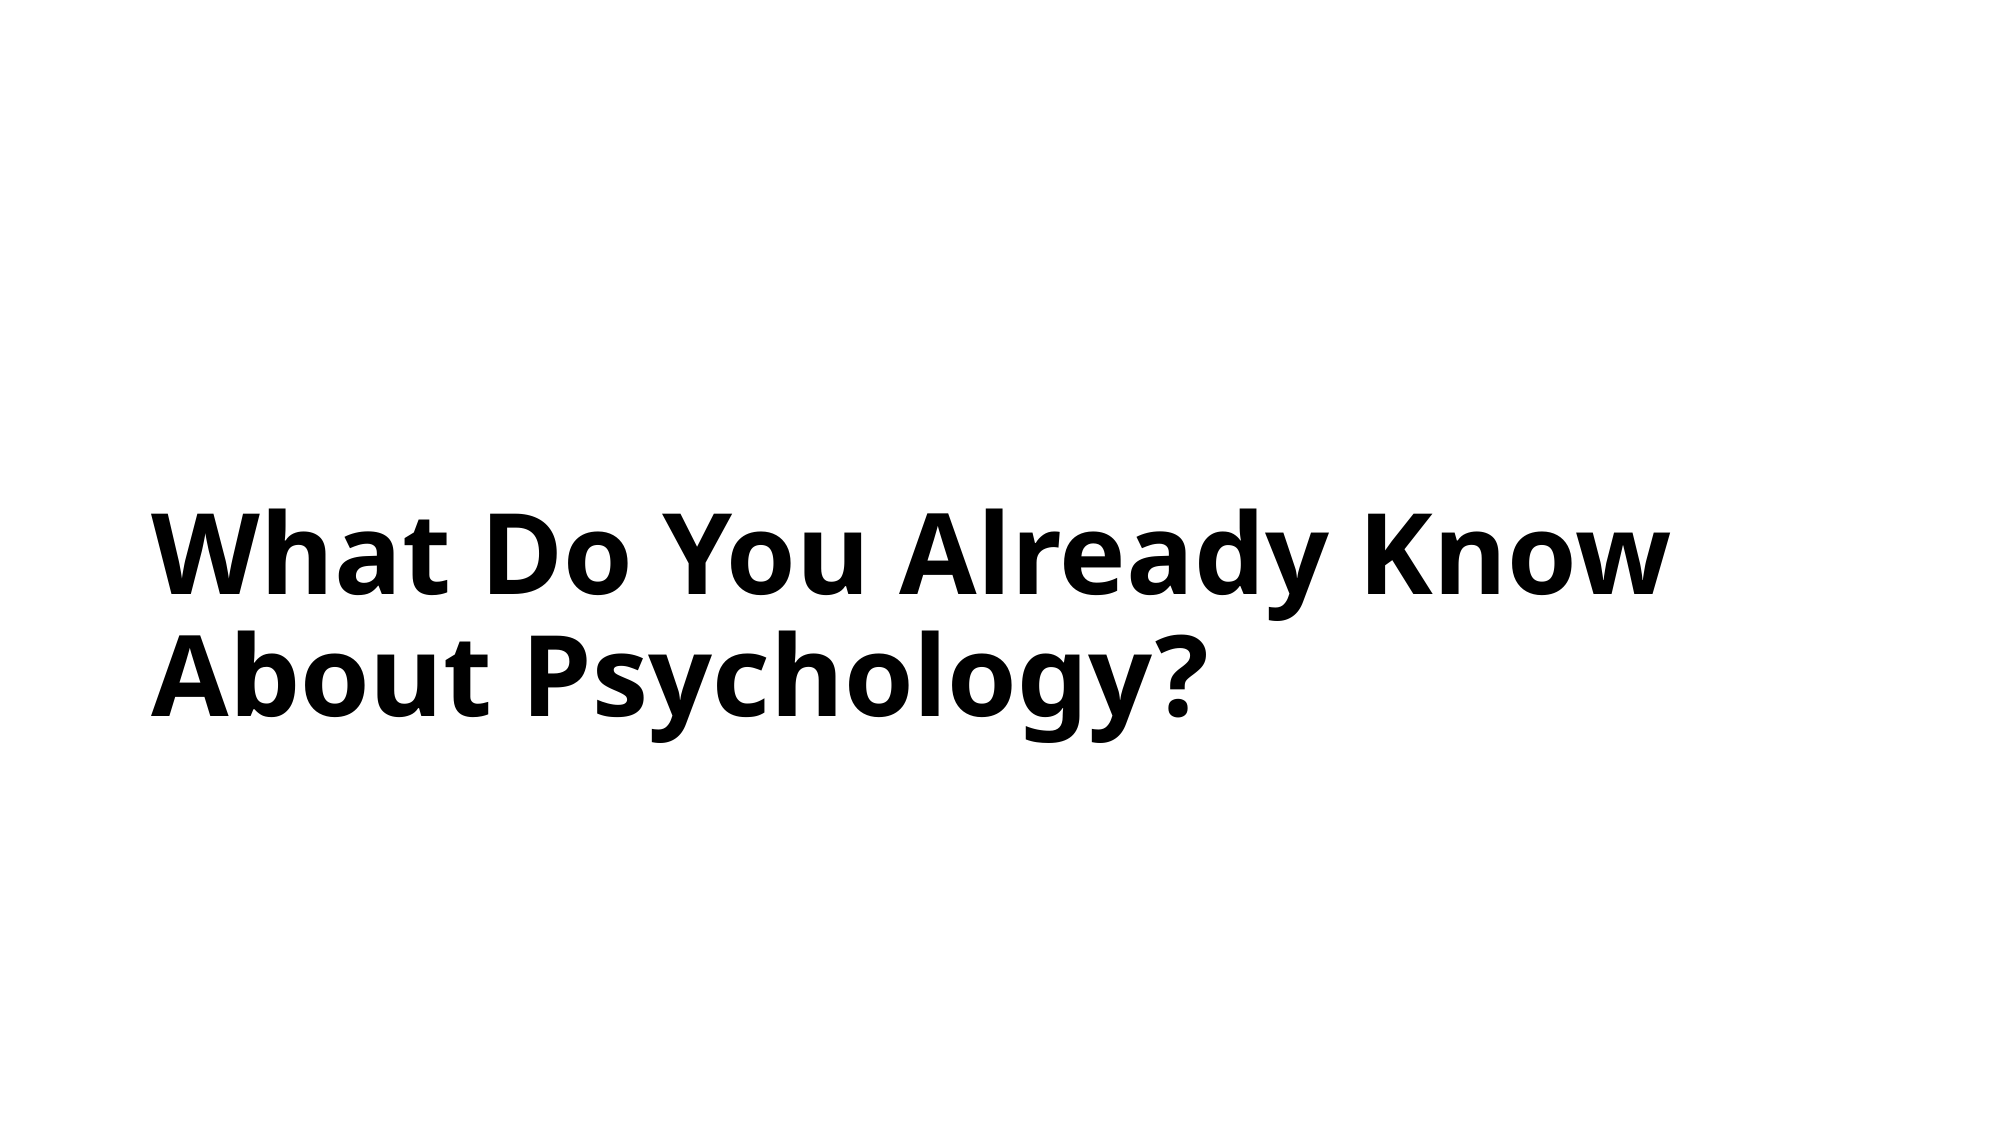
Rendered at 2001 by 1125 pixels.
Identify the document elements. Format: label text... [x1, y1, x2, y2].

title What Do You Already Know About Psychology? [136, 280, 1862, 749]
